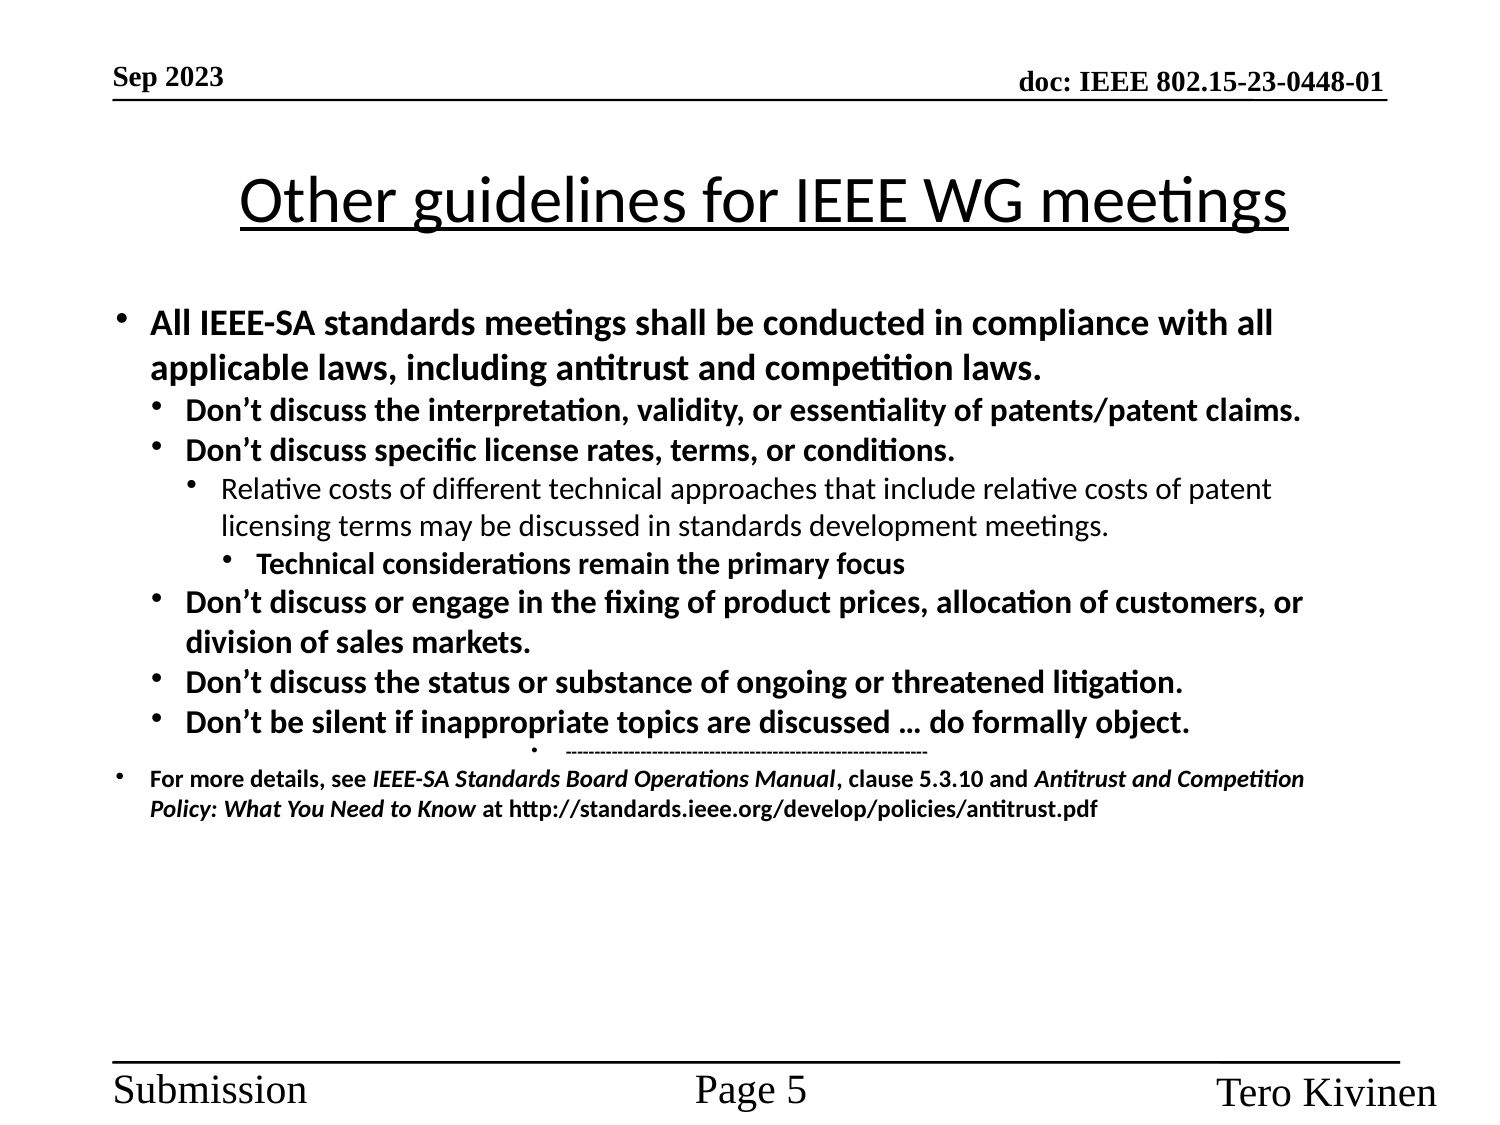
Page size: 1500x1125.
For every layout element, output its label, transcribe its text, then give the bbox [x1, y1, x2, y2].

text_box Other guidelines for IEEE WG meetings [53, 103, 1476, 289]
text_box All IEEE-SA standards meetings shall be conducted in compliance with all applicable laws, including antitrust and competition laws. Don’t discuss the interpretation, validity, or essentiality of patents/patent claims. Don’t discuss specific license rates, terms, or conditions. Relative costs of different technical approaches that include relative costs of patent licensing terms may be discussed in standards development meetings. Technical considerations remain the primary focus Don’t discuss or engage in the fixing of product prices, allocation of customers, or division of sales markets. Don’t discuss the status or substance of ongoing or threatened litigation. Don’t be silent if inappropriate topics are discussed … do formally object. --------------------------------------------------------------- For more details, see IEEE-SA Standards Board Operations Manual, clause 5.3.10 and Antitrust and Competition Policy: What You Need to Know at http://standards.ieee.org/develop/policies/antitrust.pdf [99, 290, 1372, 1022]
